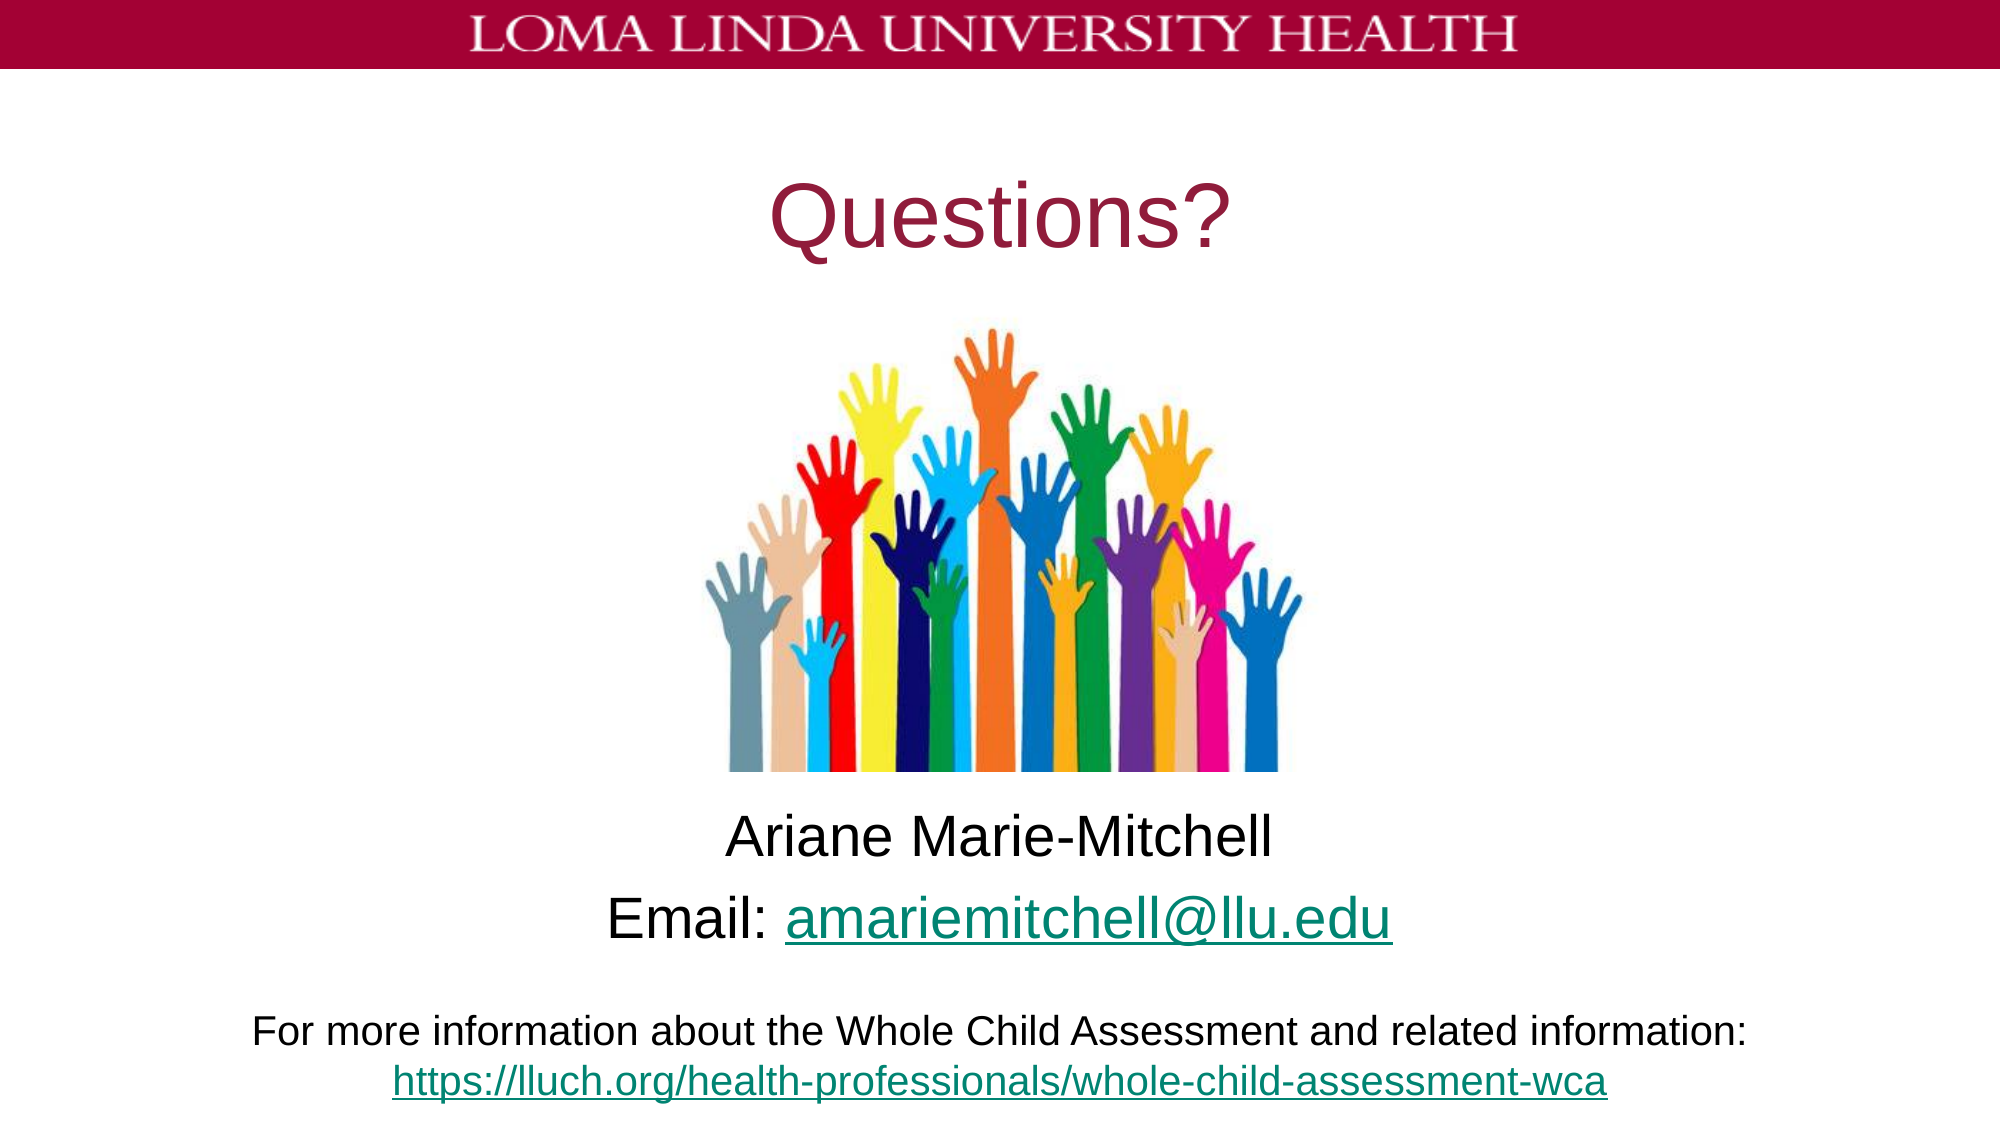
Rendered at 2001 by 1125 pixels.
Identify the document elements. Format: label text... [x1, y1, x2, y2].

list Ariane Marie-Mitchell Email: amariemitchell@llu.edu [504, 790, 1496, 996]
picture [678, 272, 1321, 773]
title Questions? [127, 85, 1874, 273]
text_box For more information about the Whole Child Assessment and related information: https://lluch.org/health-professionals/whole-child-assessment-wca [236, 996, 1764, 1125]
